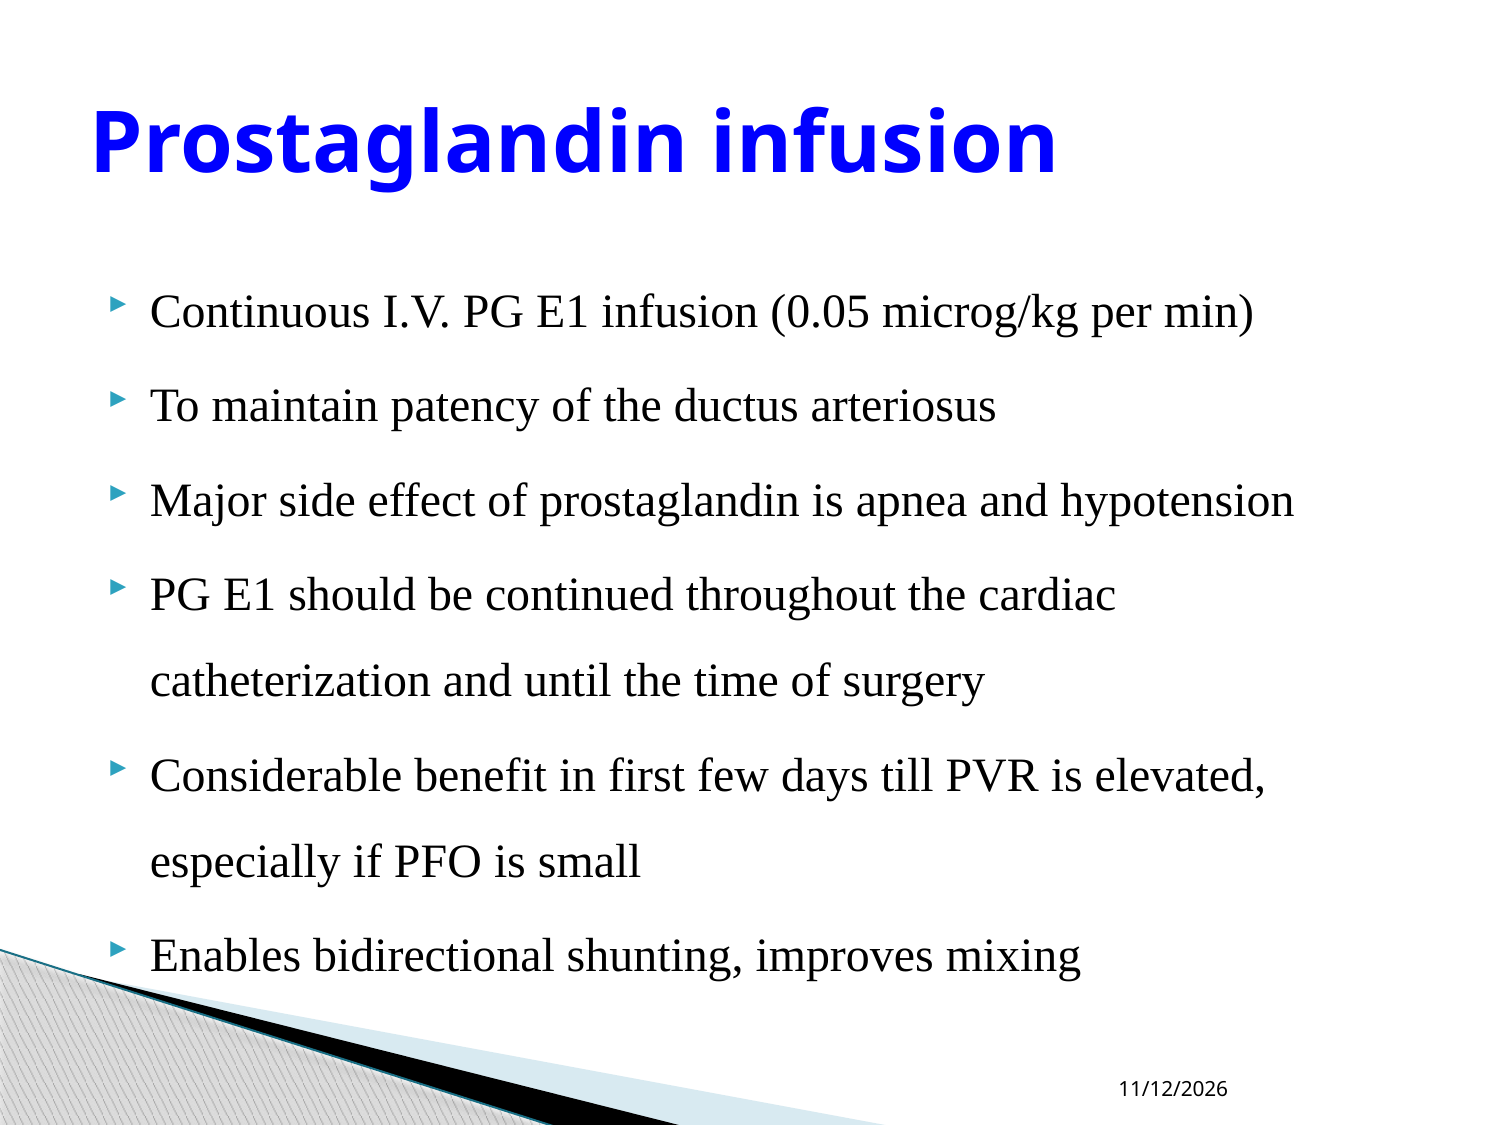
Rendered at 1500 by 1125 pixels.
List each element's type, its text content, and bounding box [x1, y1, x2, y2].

title Prostaglandin infusion [75, 45, 1425, 233]
list Continuous I.V. PG E1 infusion (0.05 microg/kg per min) To maintain patency of the ductus arteriosus Major side effect of prostaglandin is apnea and hypotension PG E1 should be continued throughout the cardiac catheterization and until the time of surgery Considerable benefit in first few days till PVR is elevated, especially if PFO is small Enables bidirectional shunting, improves mixing [75, 243, 1425, 986]
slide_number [1103, 1051, 1419, 1112]
